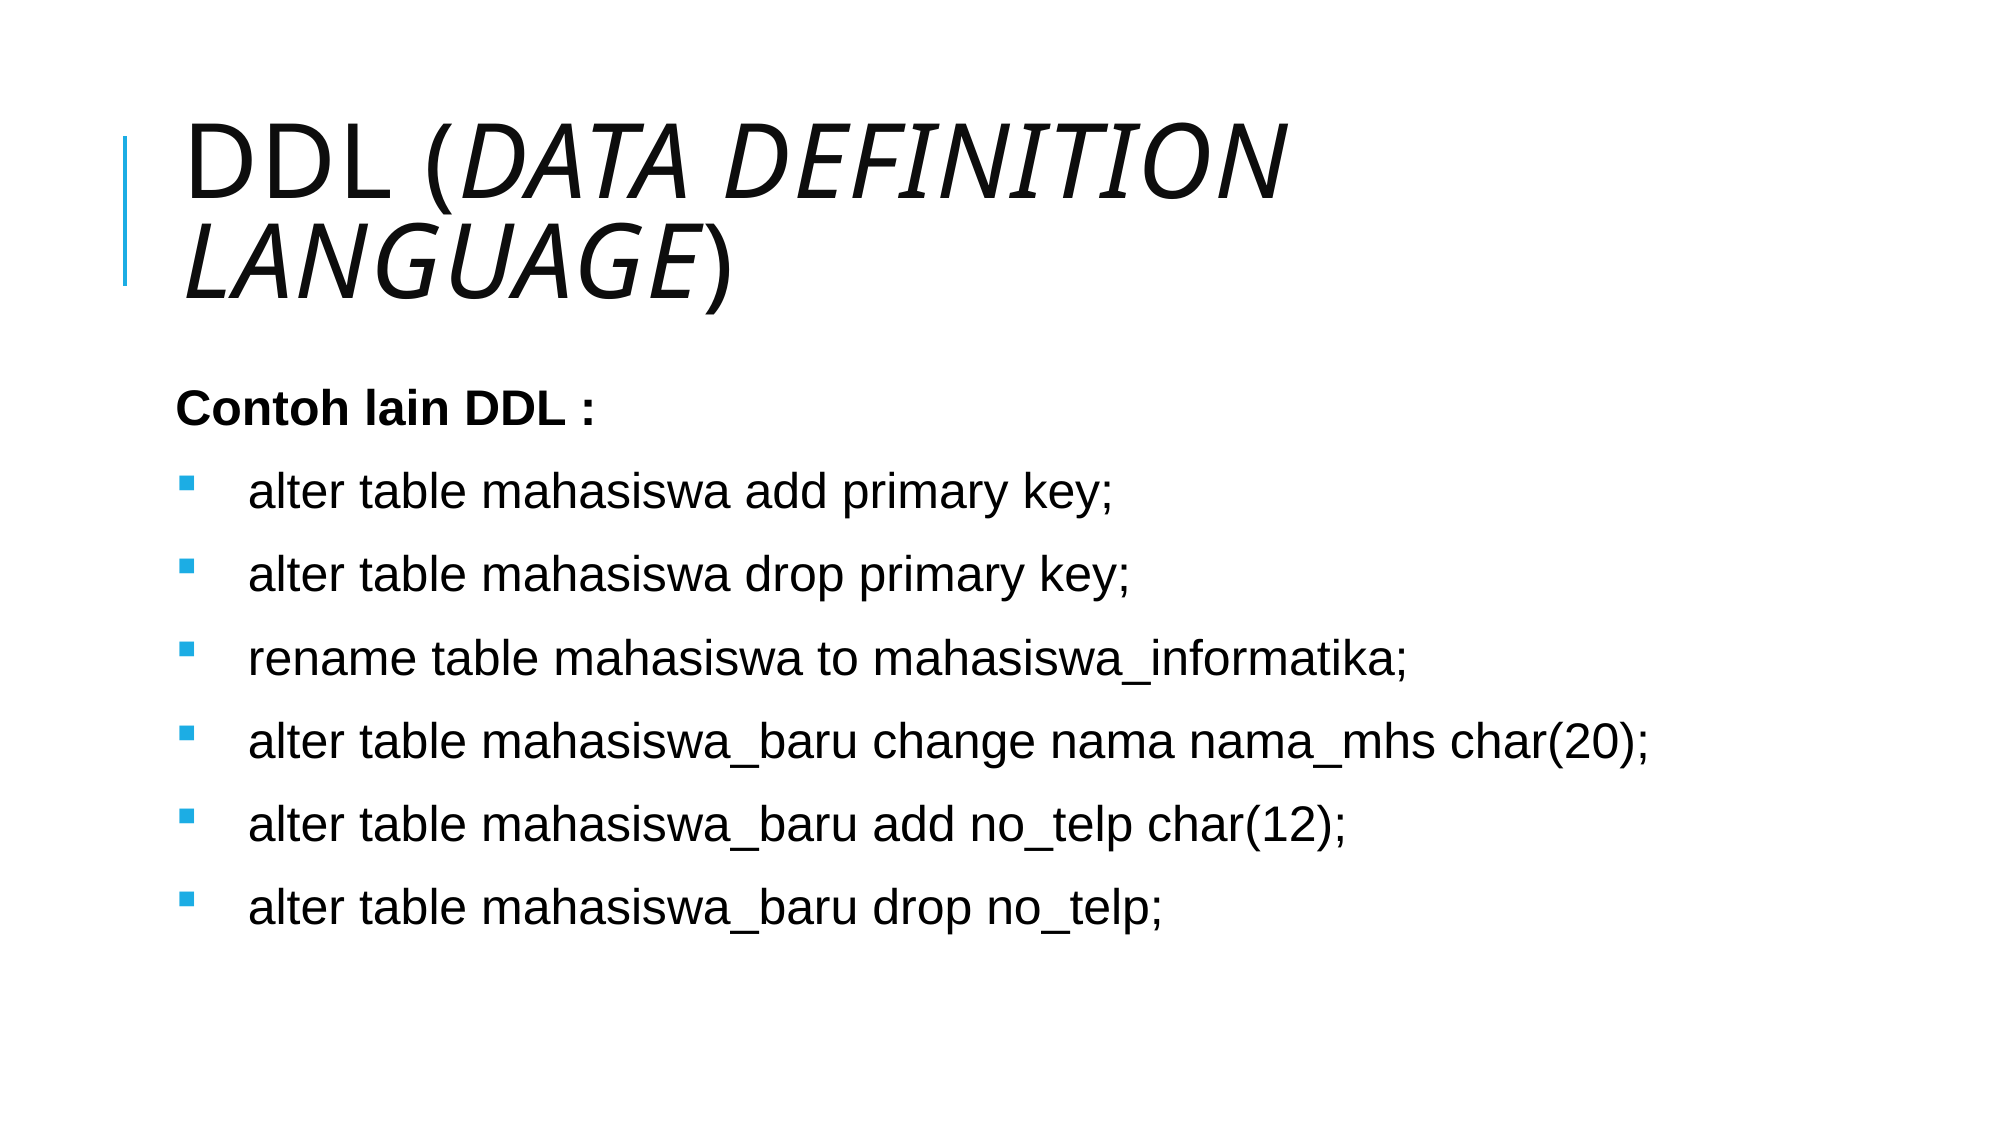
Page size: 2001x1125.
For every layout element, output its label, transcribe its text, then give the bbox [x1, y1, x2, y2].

title DDL (data Definition Language) [168, 96, 1763, 342]
list Contoh lain DDL : alter table mahasiswa add primary key; alter table mahasiswa drop primary key; rename table mahasiswa to mahasiswa_informatika; alter table mahasiswa_baru change nama nama_mhs char(20); alter table mahasiswa_baru add no_telp char(12); alter table mahasiswa_baru drop no_telp; [168, 375, 1763, 1035]
